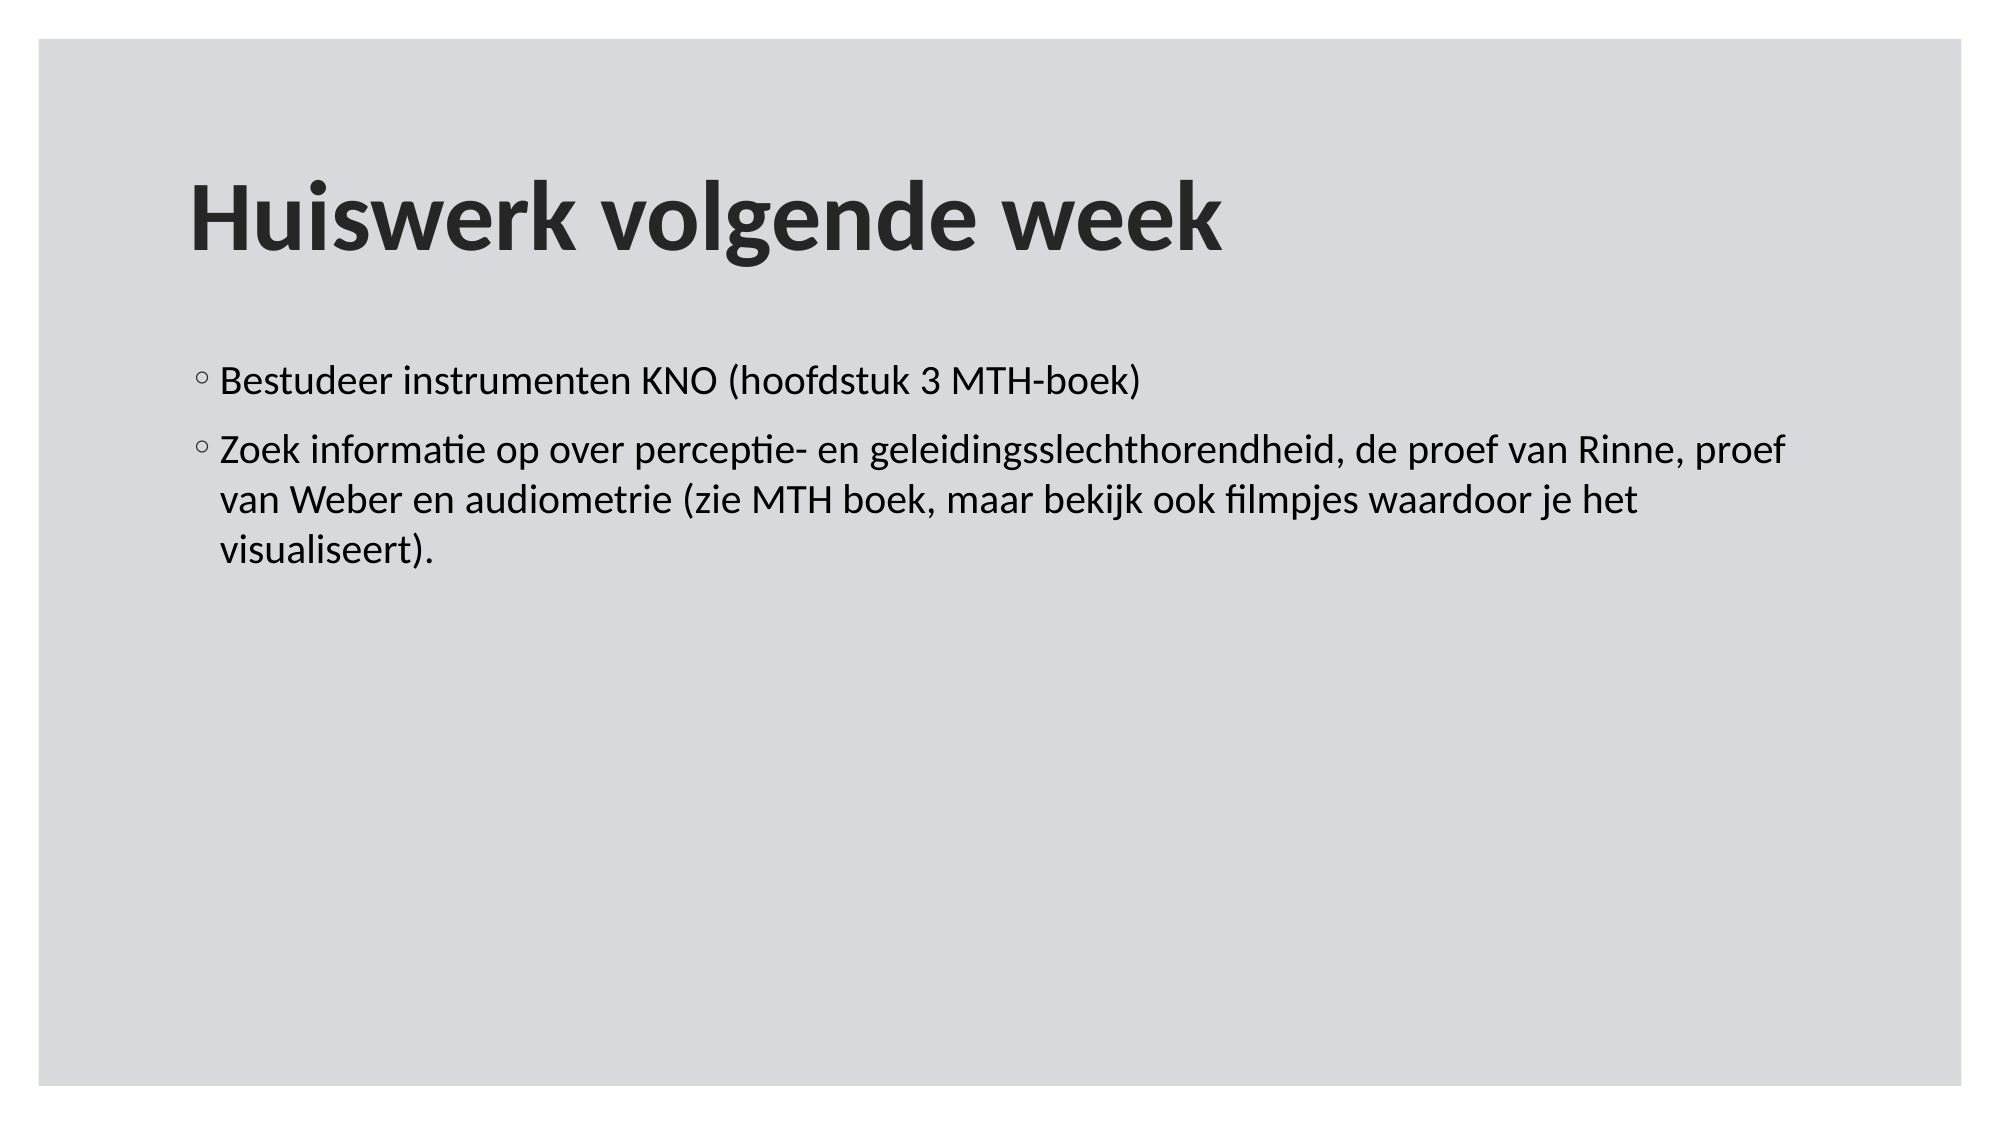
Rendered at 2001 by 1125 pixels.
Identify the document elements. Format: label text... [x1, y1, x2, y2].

title Huiswerk volgende week [174, 105, 1825, 331]
list Bestudeer instrumenten KNO (hoofdstuk 3 MTH-boek) Zoek informatie op over perceptie- en geleidingsslechthorendheid, de proef van Rinne, proef van Weber en audiometrie (zie MTH boek, maar bekijk ook filmpjes waardoor je het visualiseert). [174, 345, 1825, 990]
